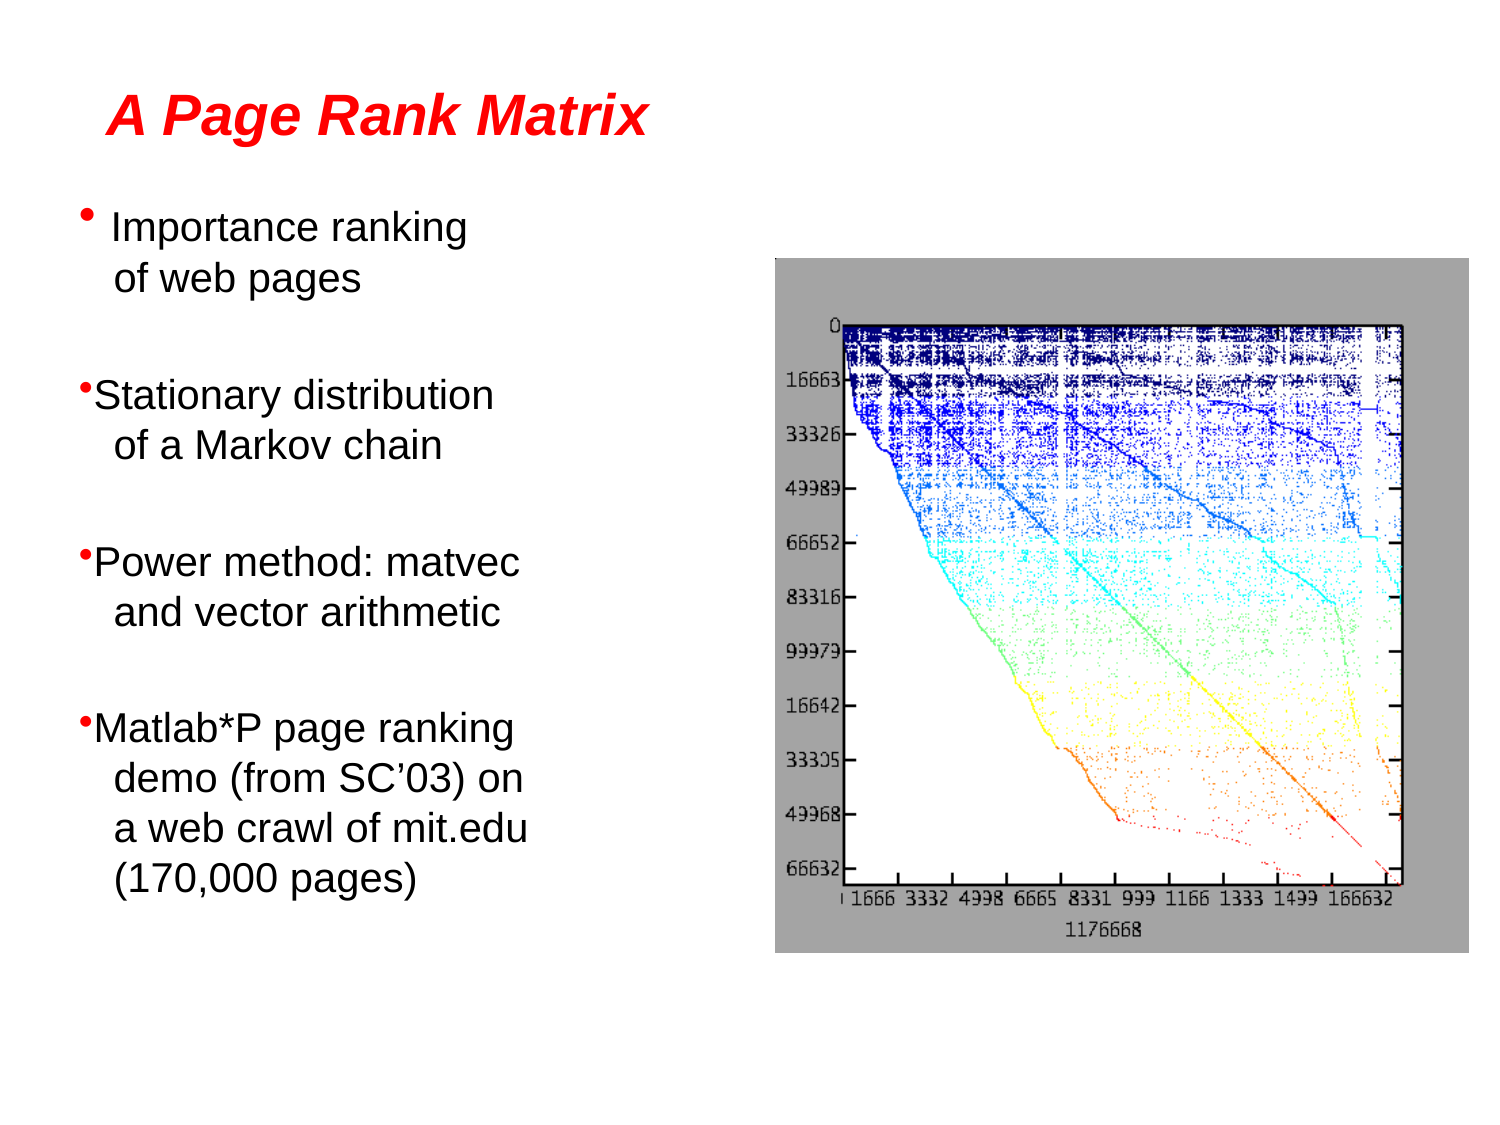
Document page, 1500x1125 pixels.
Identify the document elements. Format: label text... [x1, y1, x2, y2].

title A Page Rank Matrix [86, 36, 1363, 188]
list Importance ranking of web pages Stationary distribution of a Markov chain Power method: matvec and vector arithmetic Matlab*P page ranking demo (from SC’03) on a web crawl of mit.edu (170,000 pages) [59, 183, 760, 1002]
picture [775, 258, 1469, 953]
